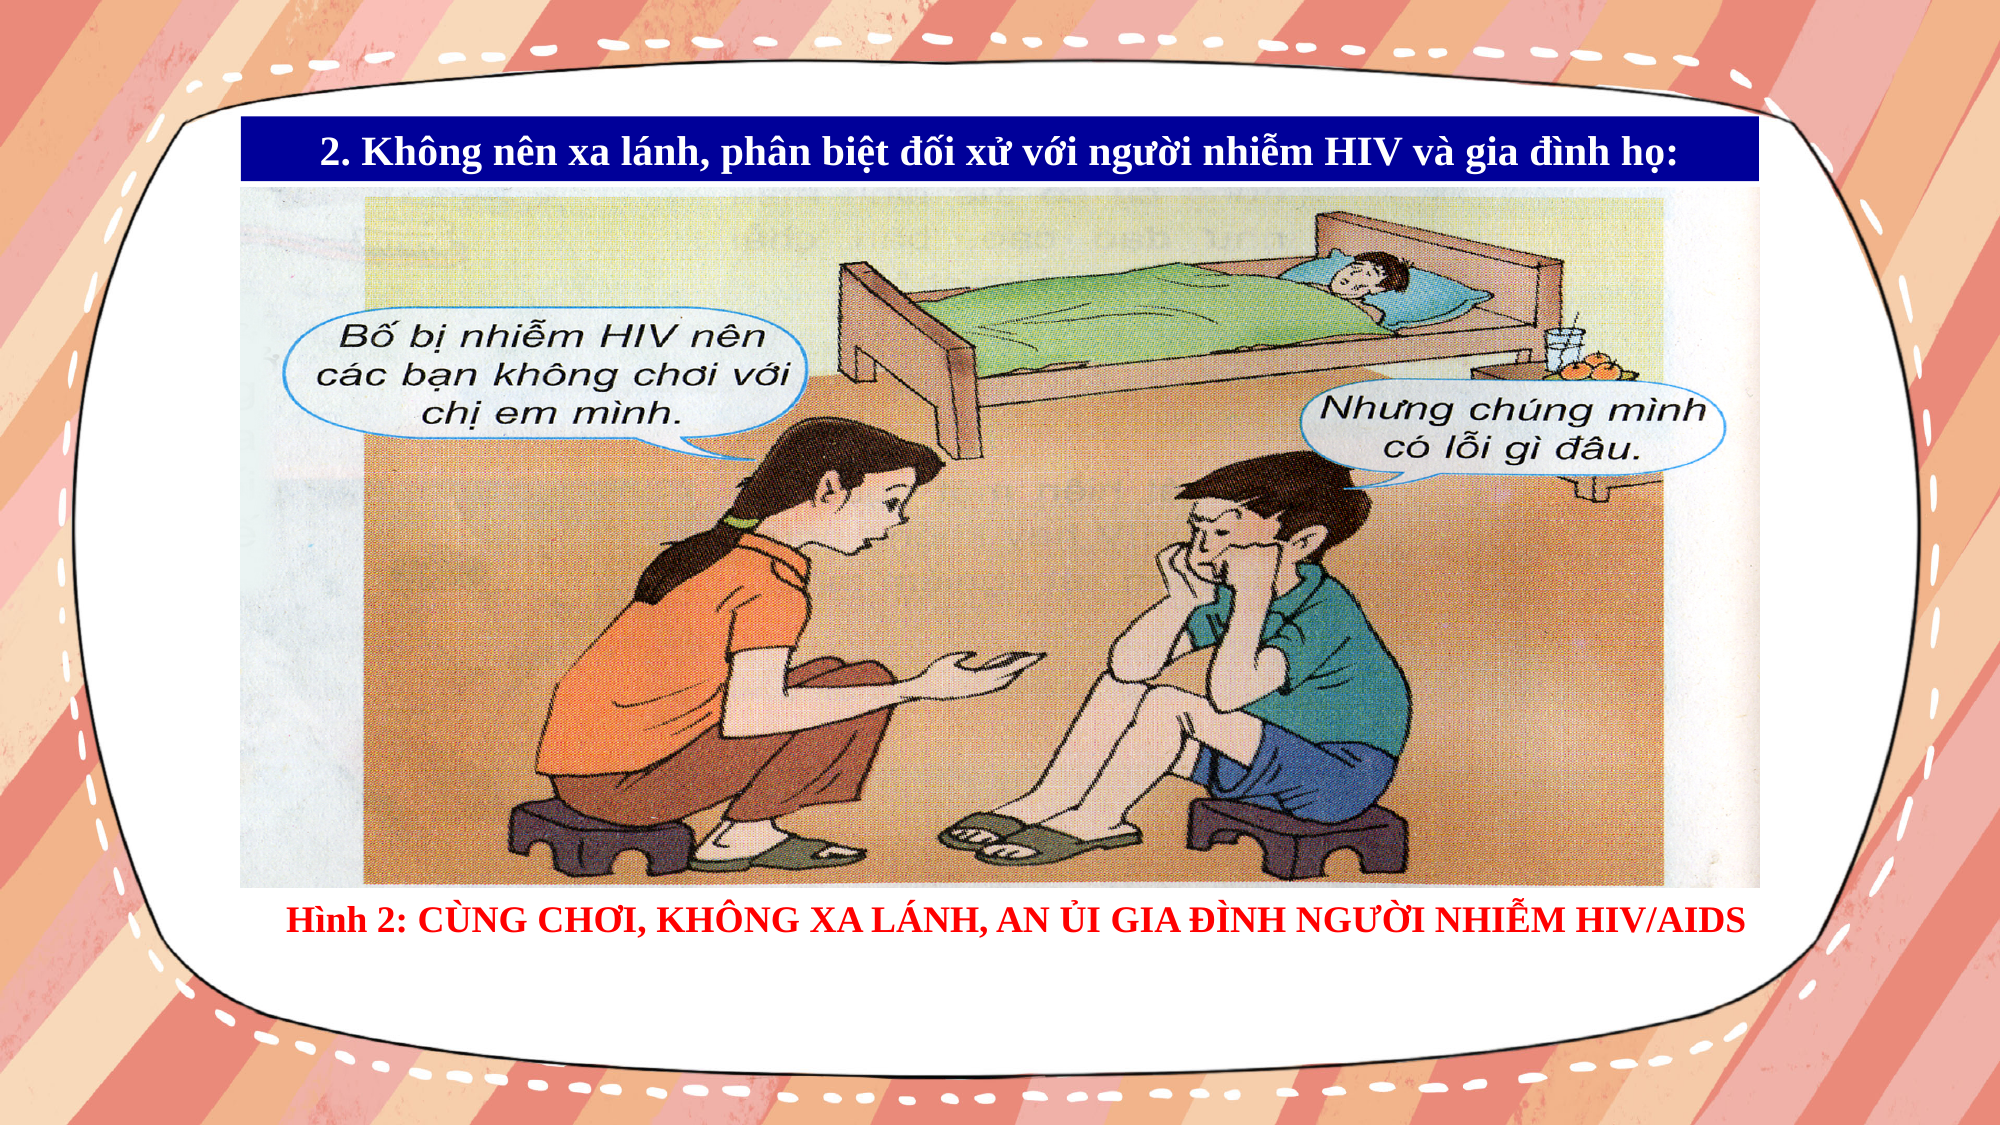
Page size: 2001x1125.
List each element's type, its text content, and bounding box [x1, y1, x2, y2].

picture [0, 0, 2000, 1125]
text_box Hình 2: CÙNG CHƠI, KHÔNG XA LÁNH, AN ỦI GIA ĐÌNH NGƯỜI NHIỄM HIV/AIDS [33, 887, 2000, 948]
text_box 2. Không nên xa lánh, phân biệt đối xử với người nhiễm HIV và gia đình họ: [240, 116, 1759, 182]
